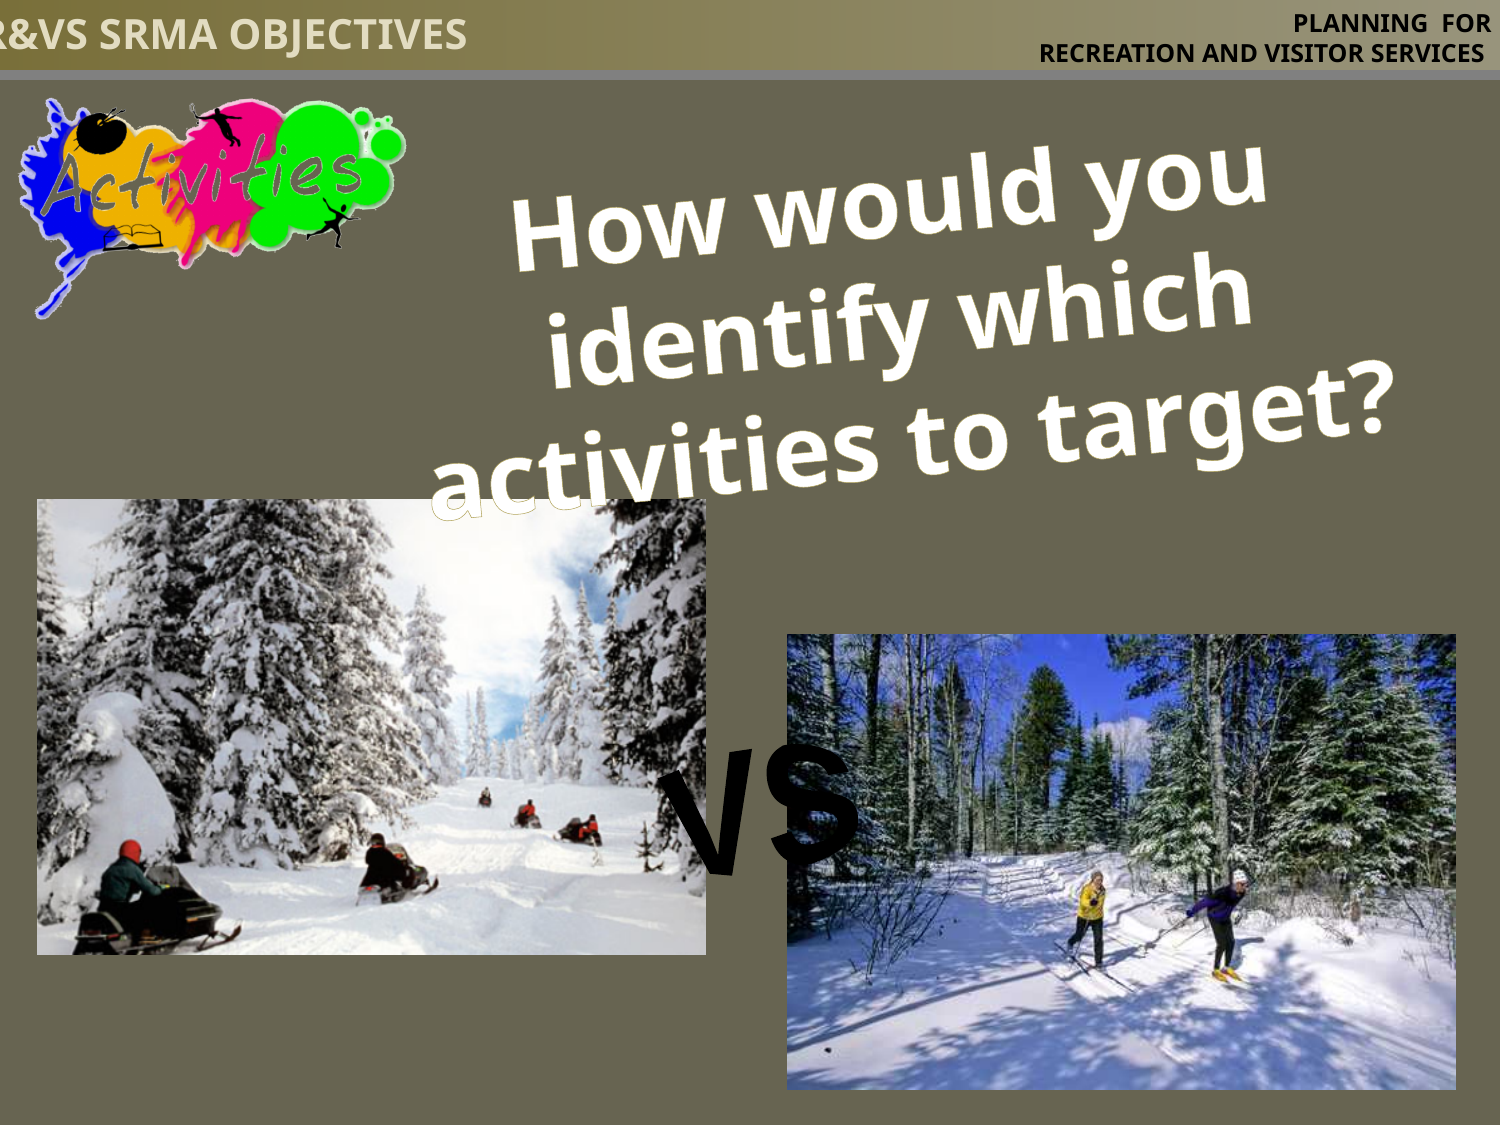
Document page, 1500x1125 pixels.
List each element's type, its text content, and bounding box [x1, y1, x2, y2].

picture [787, 634, 1456, 1090]
picture [37, 499, 706, 955]
text_box [0, 65, 263, 70]
picture [1, 65, 437, 338]
text_box [419, 0, 1500, 70]
text_box R&VS SRMA Objectives [0, 0, 483, 65]
title PLANNING FOR RECREATION AND VISITOR SERVICES [987, 0, 1500, 68]
text_box How would you identify which activities to target? [329, 76, 1487, 520]
